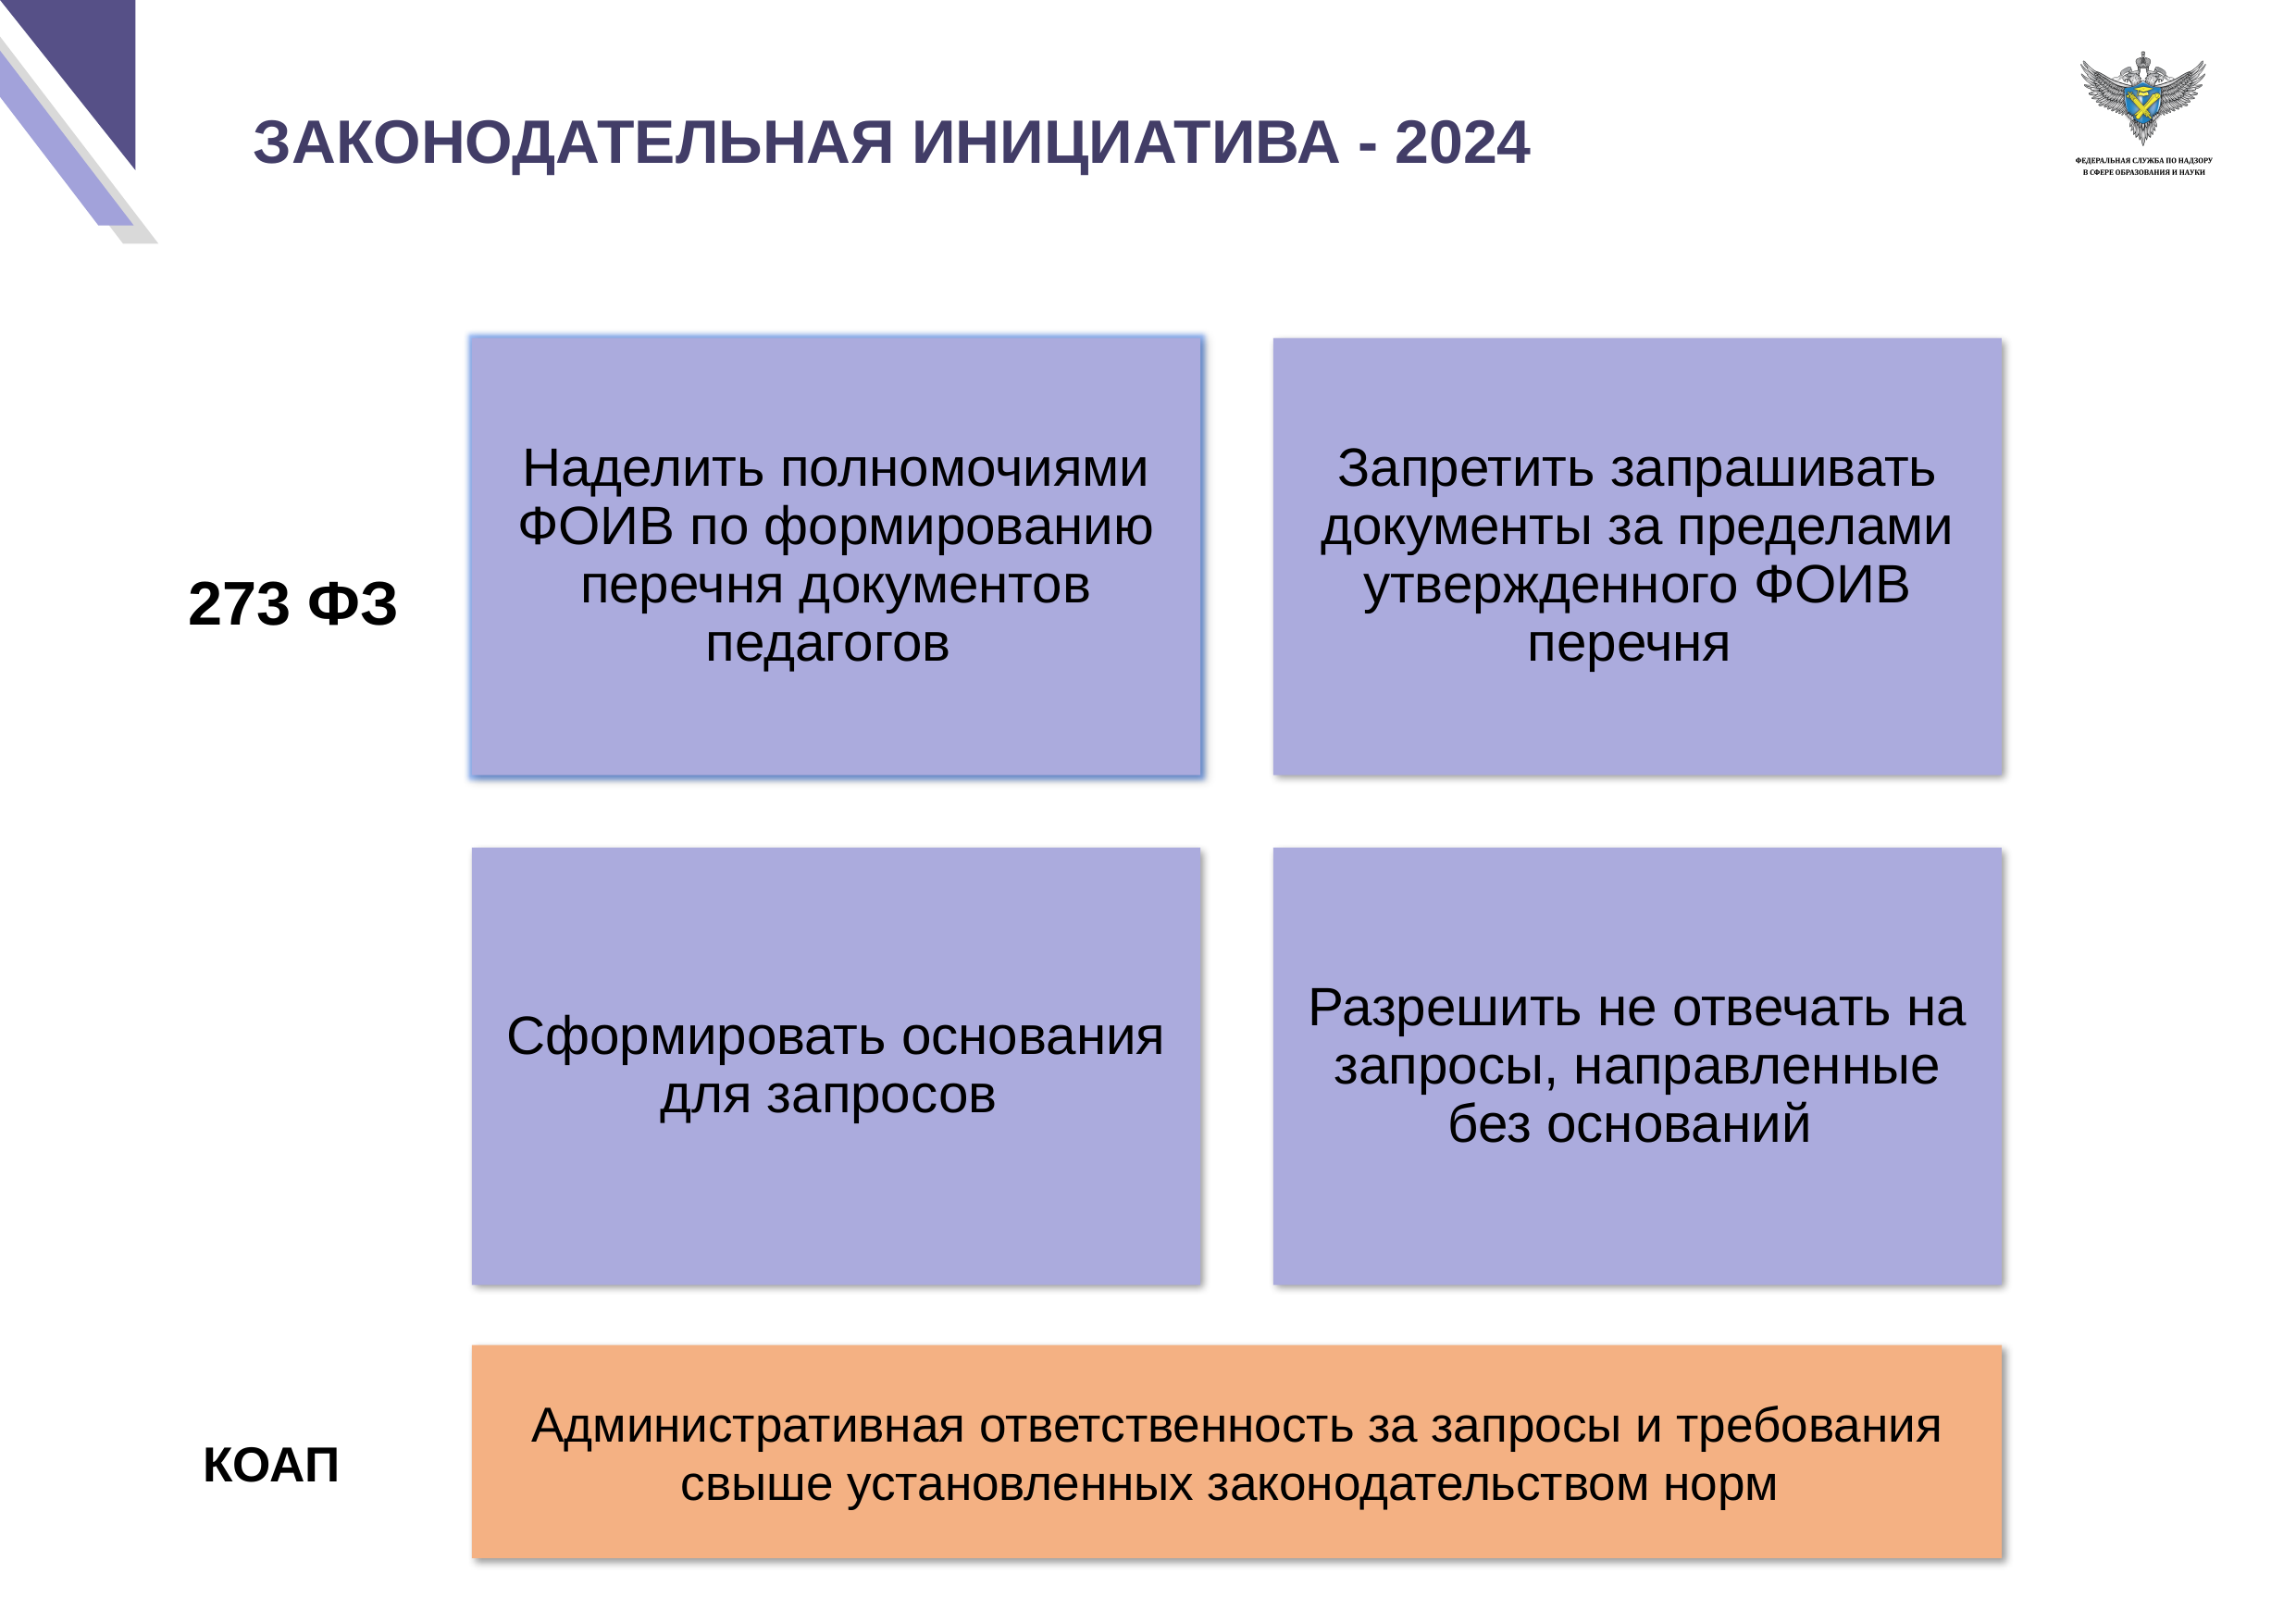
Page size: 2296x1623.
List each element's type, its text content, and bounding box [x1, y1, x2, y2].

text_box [471, 301, 2003, 1322]
text_box ЗАКОНОДАТЕЛЬНАЯ ИНИЦИАТИВА - 2024 [240, 94, 1871, 183]
text_box 273 ФЗ [174, 556, 414, 645]
picture [2076, 50, 2213, 175]
text_box КОАП [189, 1426, 354, 1499]
text_box Административная ответственность за запросы и требования свыше установленных законодательством норм [471, 1344, 2003, 1559]
